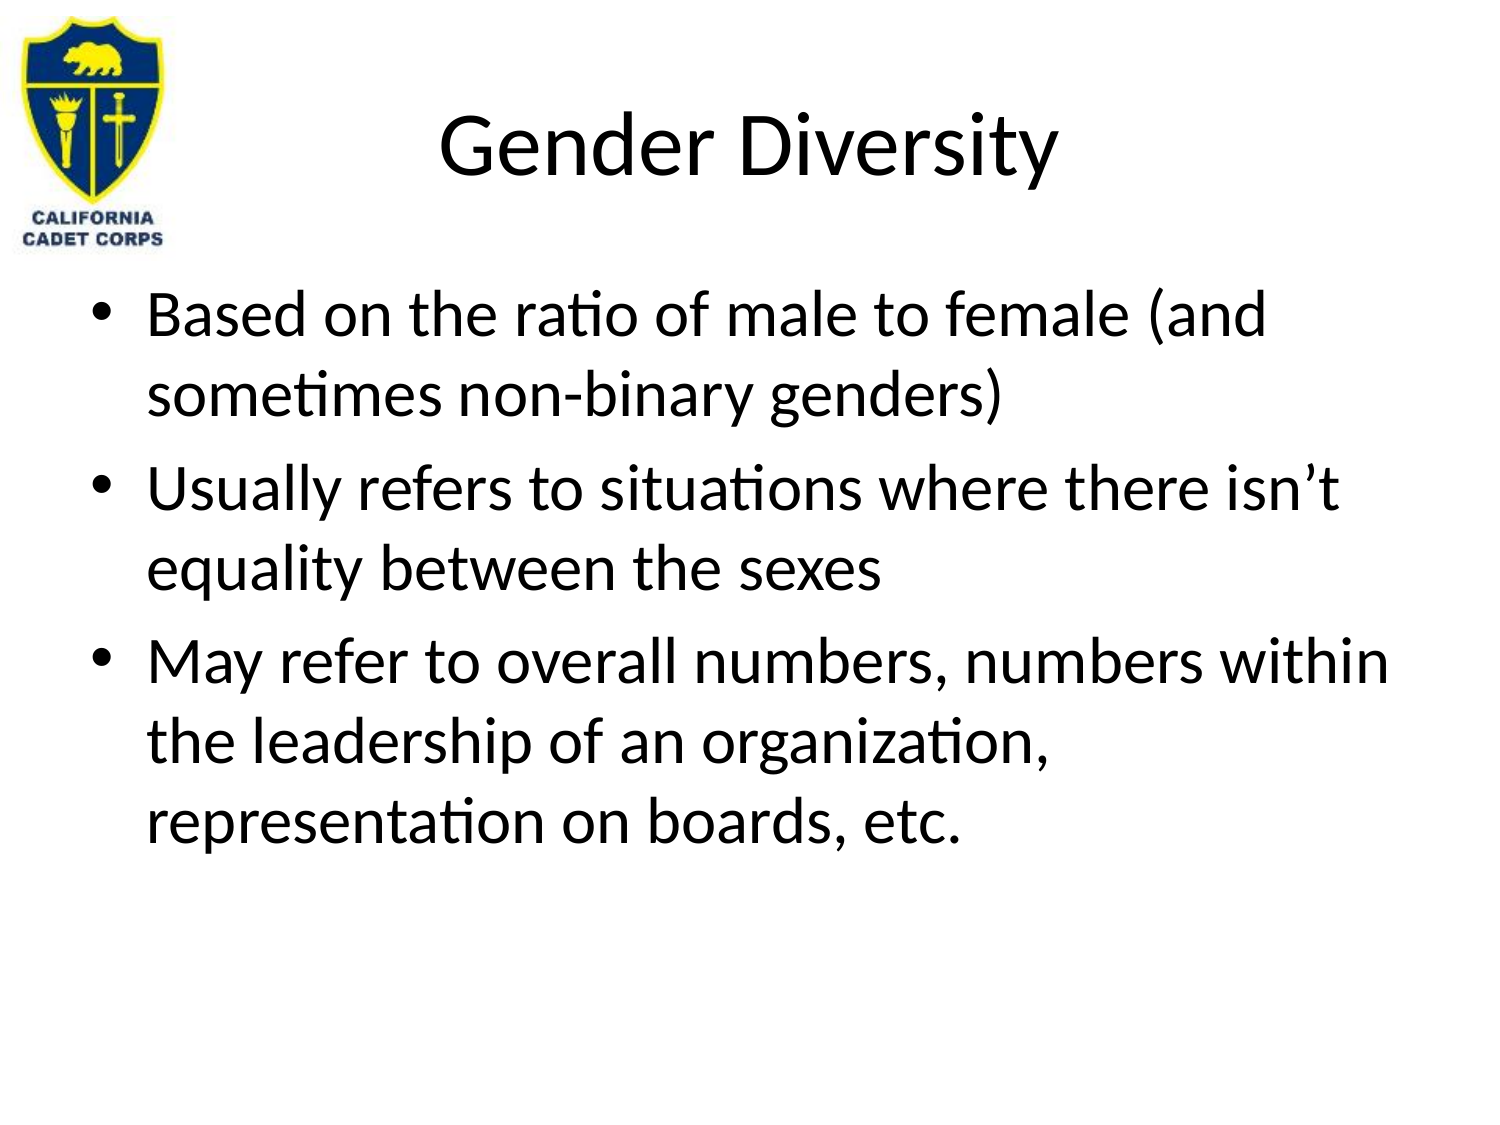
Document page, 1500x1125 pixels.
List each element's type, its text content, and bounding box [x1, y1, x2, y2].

title Gender Diversity [162, 45, 1338, 233]
picture [0, 16, 186, 261]
list Based on the ratio of male to female (and sometimes non-binary genders) Usually refers to situations where there isn’t equality between the sexes May refer to overall numbers, numbers within the leadership of an organization, representation on boards, etc. [75, 262, 1425, 1005]
